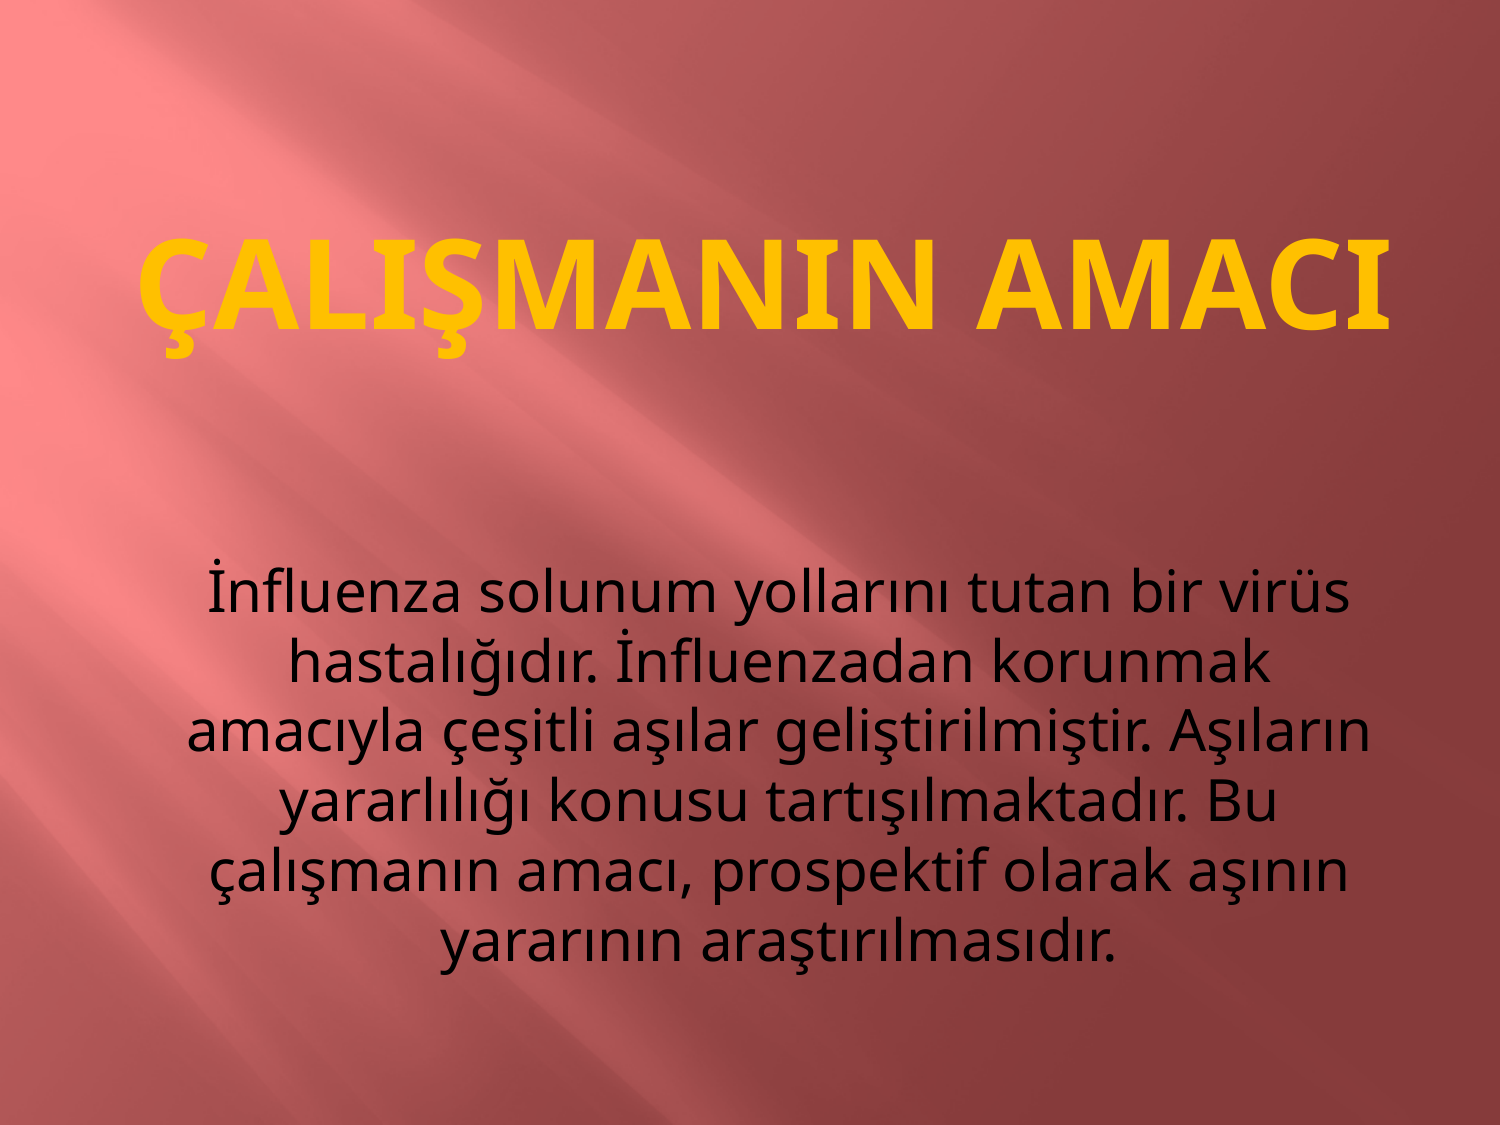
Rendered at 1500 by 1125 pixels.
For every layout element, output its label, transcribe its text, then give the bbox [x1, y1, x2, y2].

title ÇaLIŞMANIN AMACI [88, 101, 1439, 355]
subtitle İnfluenza solunum yollarını tutan bir virüs hastalığıdır. İnfluenzadan korunmak amacıyla çeşitli aşılar geliştirilmiştir. Aşıların yararlılığı konusu tartışılmaktadır. Bu çalışmanın amacı, prospektif olarak aşının yararının araştırılmasıdır. [171, 546, 1388, 1047]
